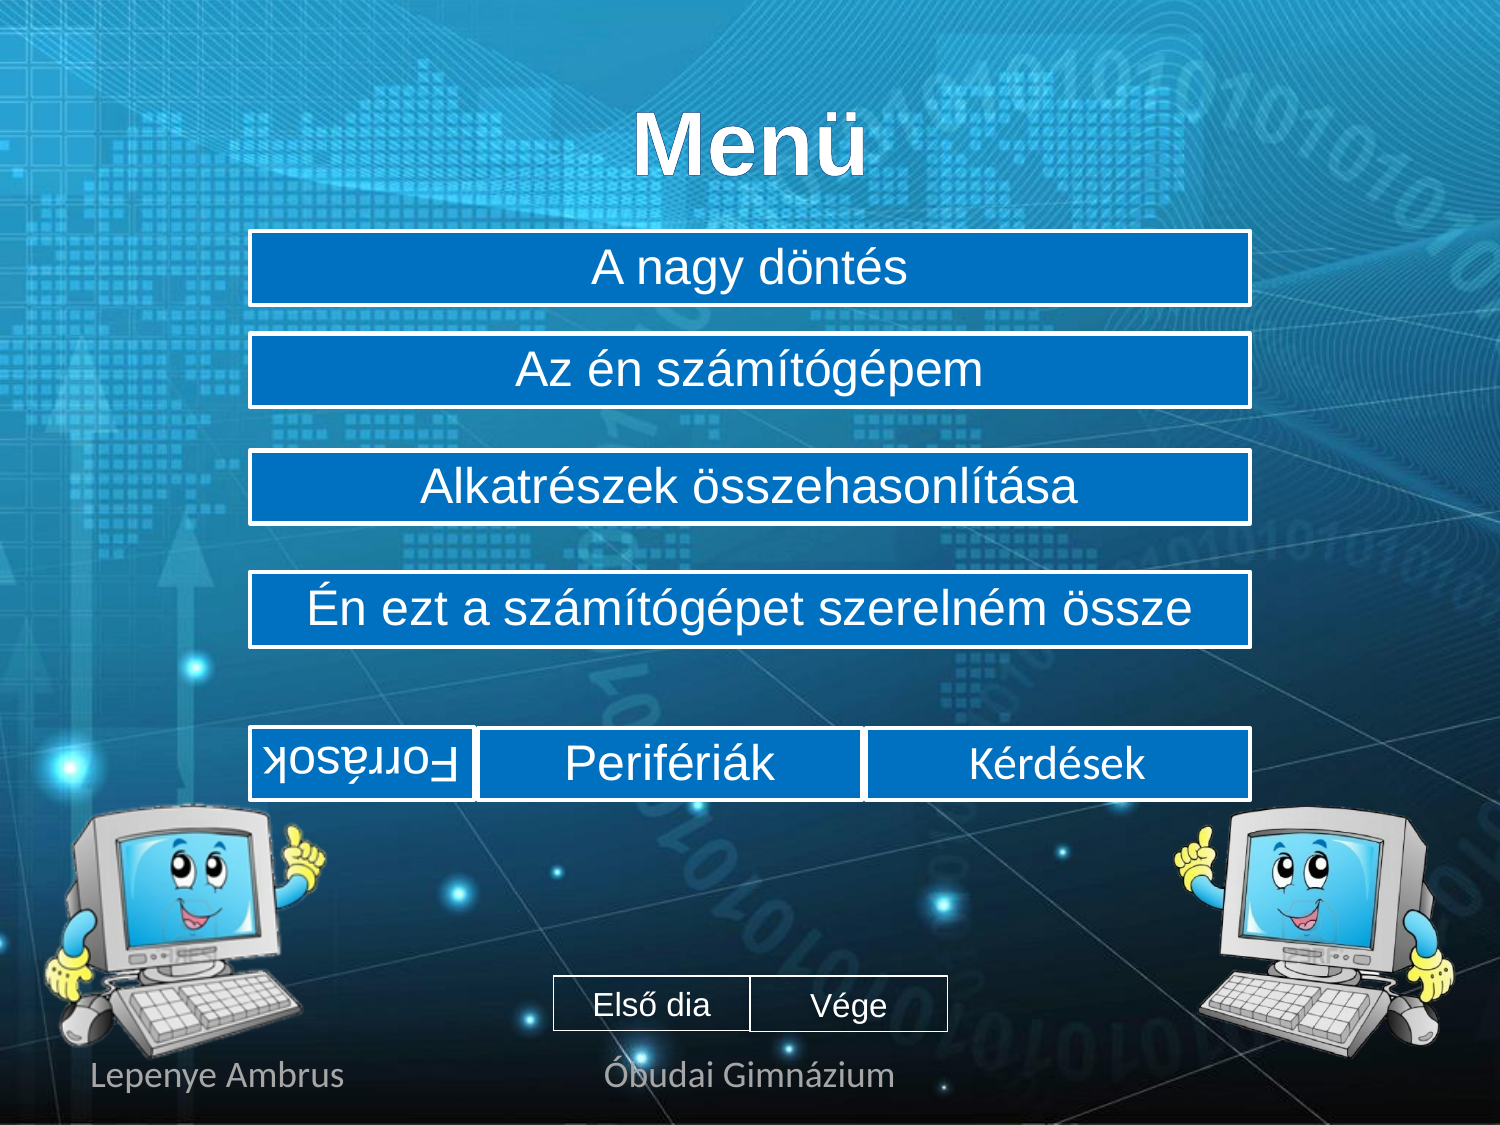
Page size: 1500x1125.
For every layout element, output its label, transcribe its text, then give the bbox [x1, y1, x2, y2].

text_box Vége [749, 975, 948, 1032]
title Menü [75, 45, 1425, 233]
slide_number Lepenye Ambrus [75, 1042, 425, 1103]
picture [0, 0, 1500, 1125]
text_box Első dia [553, 975, 750, 1031]
footer Óbudai Gimnázium [512, 1042, 988, 1103]
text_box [249, 228, 1251, 870]
